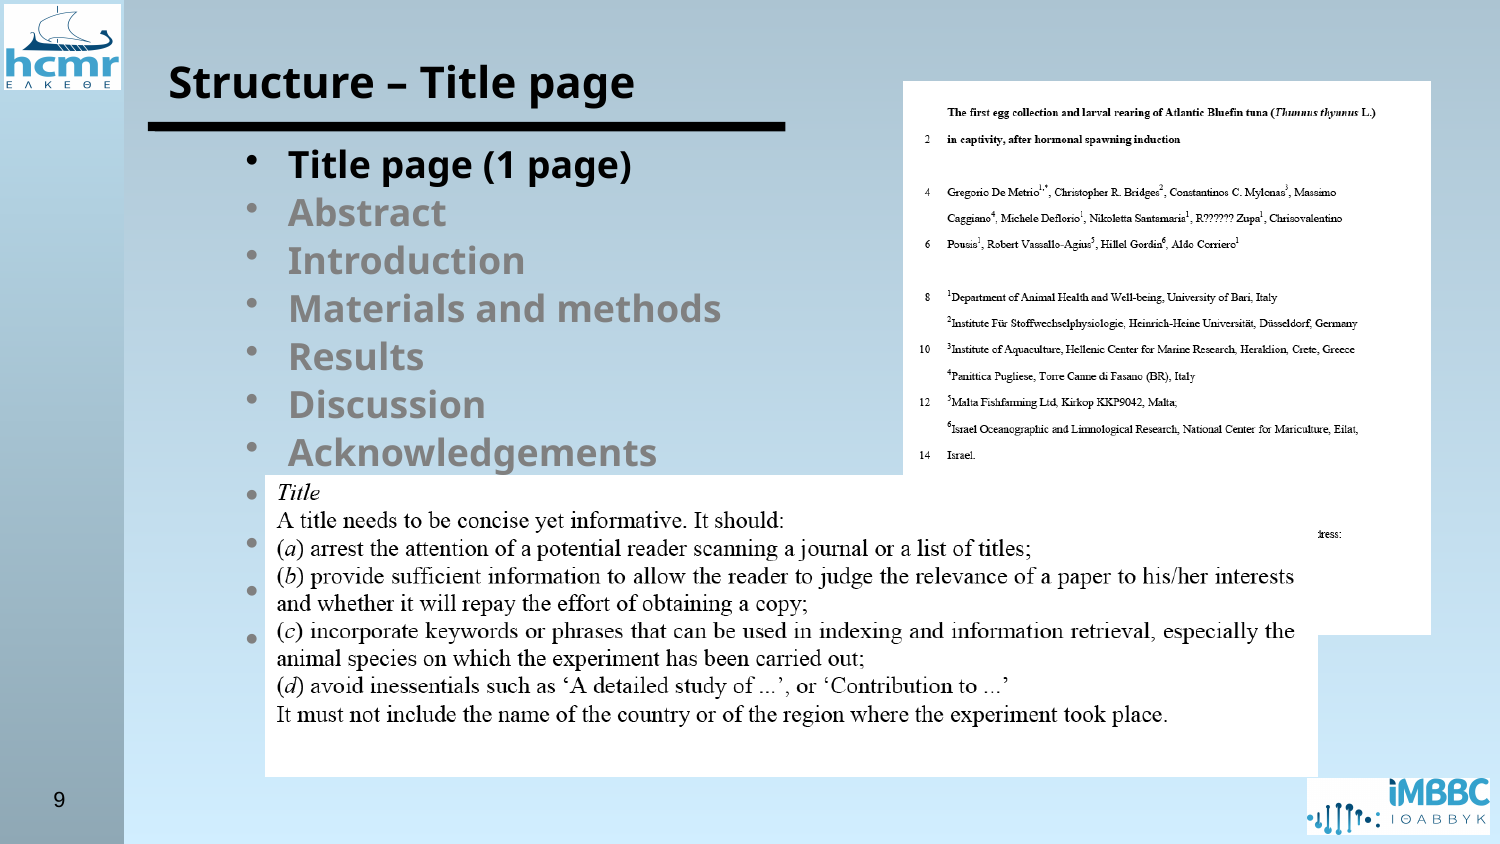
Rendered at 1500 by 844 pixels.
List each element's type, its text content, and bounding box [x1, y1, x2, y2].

title Structure – Title page [153, 43, 1110, 119]
list Title page (1 page) Abstract Introduction Materials and methods Results Discussion Acknowledgements References Tables Figures legends Figures [234, 140, 897, 713]
picture [1307, 778, 1490, 835]
slide_number 9 [0, 778, 119, 835]
picture [265, 81, 1432, 777]
picture [4, 4, 121, 90]
